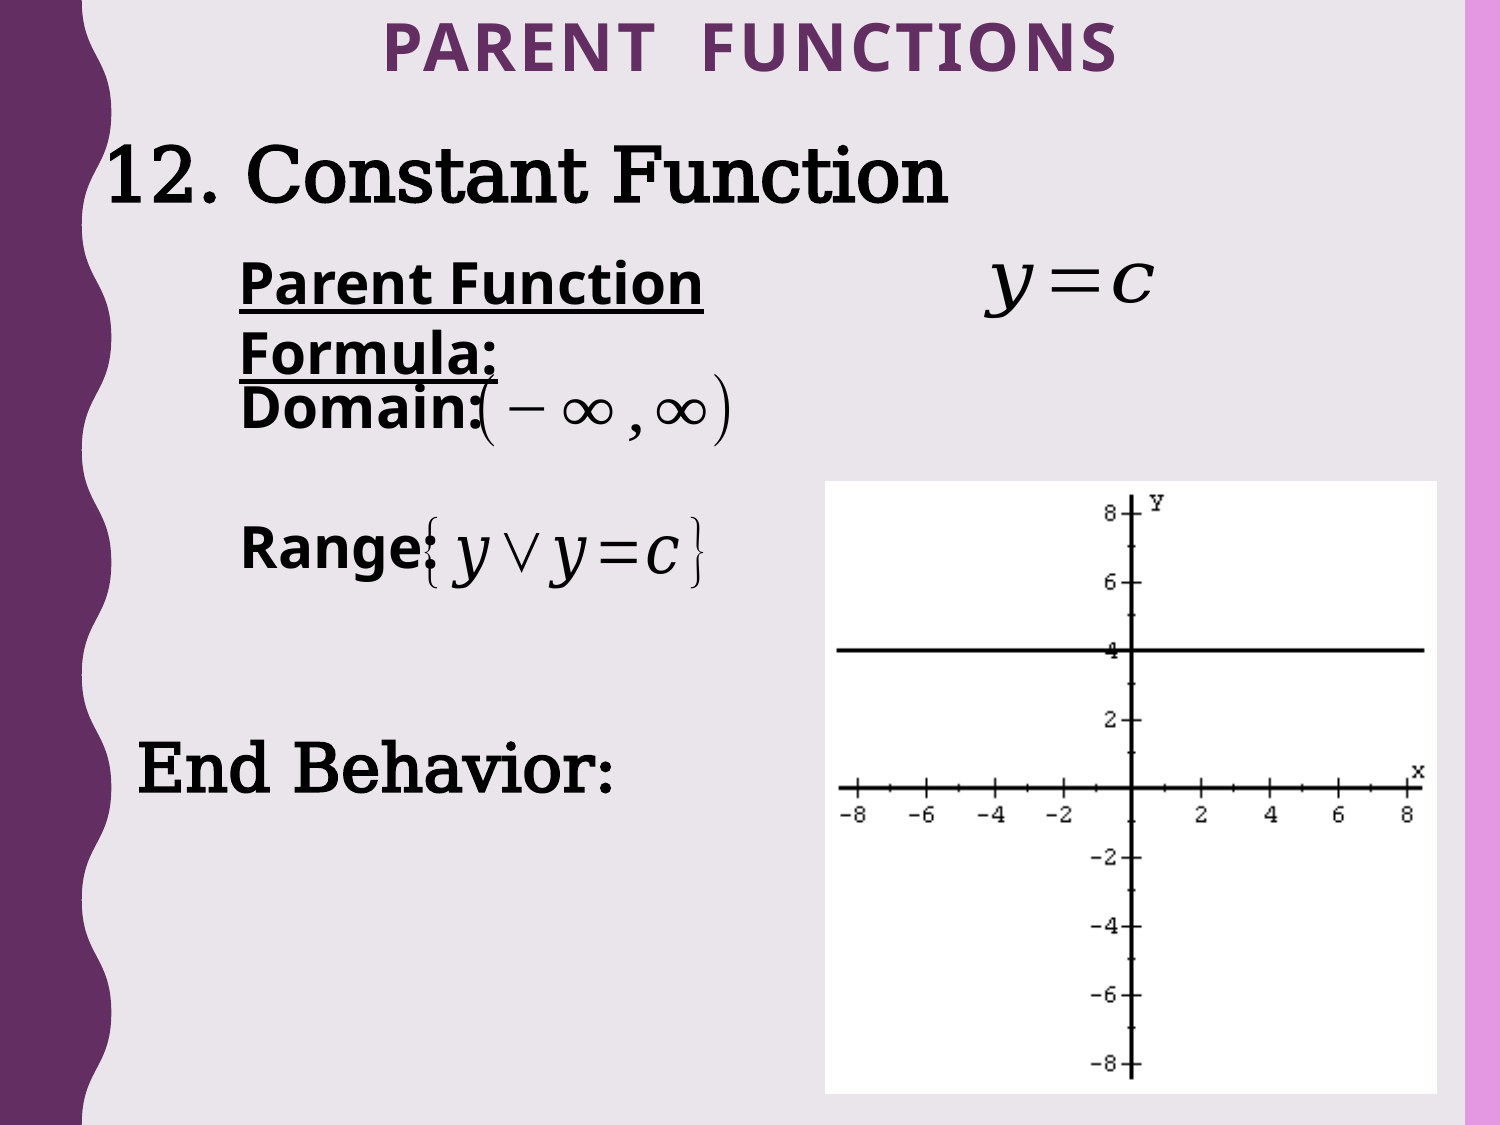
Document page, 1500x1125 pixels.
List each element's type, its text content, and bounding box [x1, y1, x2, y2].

picture [824, 481, 1437, 1094]
text_box Domain: Range: [225, 362, 620, 588]
title Parent Functions [0, 6, 1500, 119]
text_box 12. Constant Function [87, 118, 1463, 224]
text_box Parent Function Formula: [223, 239, 988, 394]
